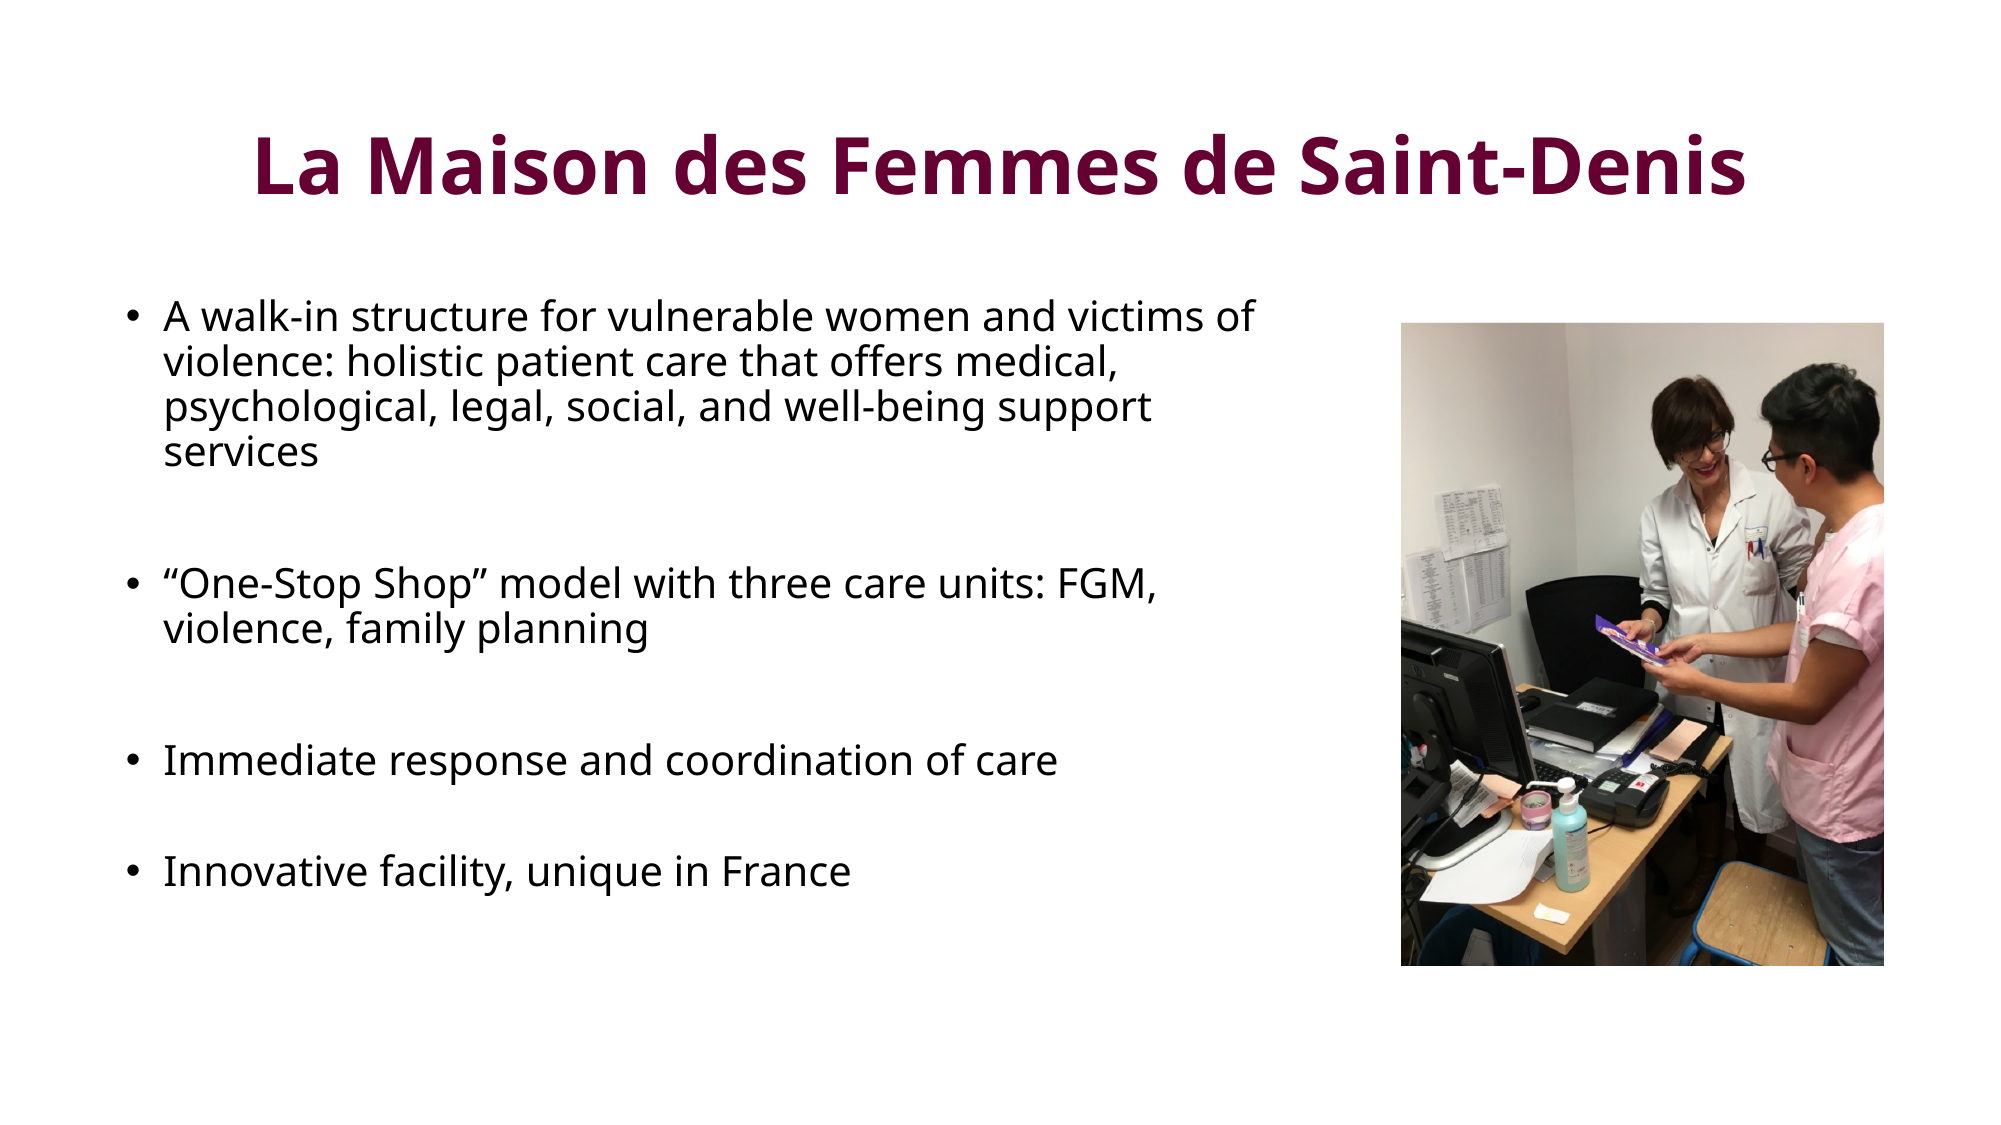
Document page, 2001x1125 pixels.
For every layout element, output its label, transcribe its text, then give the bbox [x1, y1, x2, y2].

picture [1320, 323, 1964, 965]
title La Maison des Femmes de Saint-Denis [137, 59, 1863, 278]
list A walk-in structure for vulnerable women and victims of violence: holistic patient care that offers medical, psychological, legal, social, and well-being support services “One-Stop Shop” model with three care units: FGM, violence, family planning Immediate response and coordination of care Innovative facility, unique in France [110, 288, 1300, 1072]
